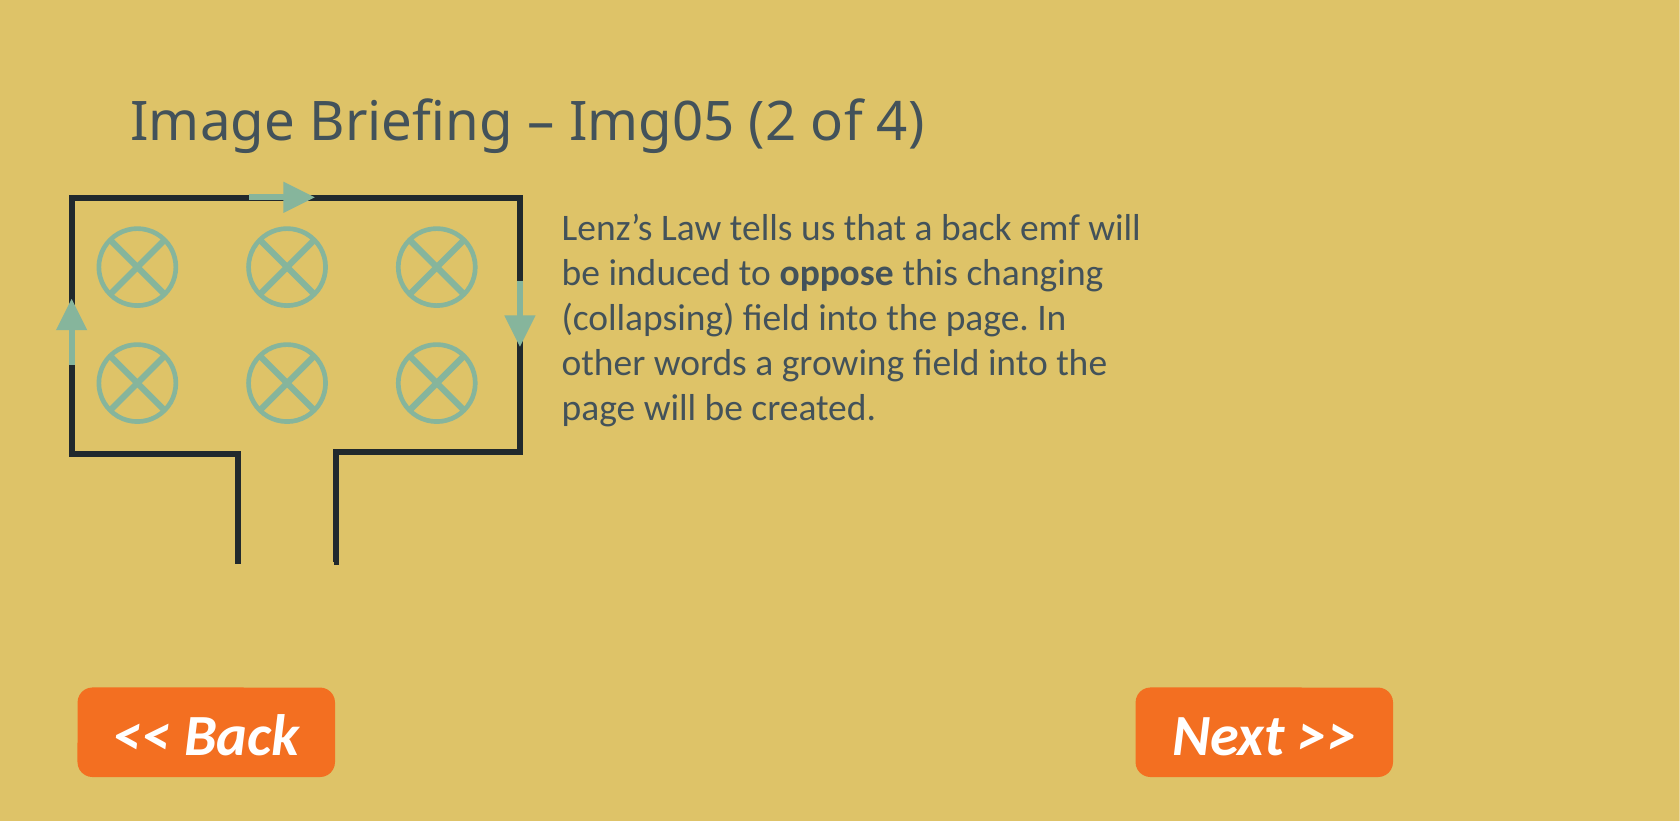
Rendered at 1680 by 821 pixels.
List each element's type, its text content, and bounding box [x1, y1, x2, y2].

text_box Next >> [1134, 686, 1395, 779]
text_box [248, 228, 326, 306]
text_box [248, 344, 326, 422]
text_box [398, 228, 476, 306]
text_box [98, 228, 176, 306]
title Image Briefing – Img05 (2 of 4) [115, 43, 1565, 203]
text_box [398, 344, 476, 422]
text_box << Back [76, 686, 337, 779]
text_box Lenz’s Law tells us that a back emf will be induced to oppose this changing (collapsing) field into the page. In other words a growing field into the page will be created. [546, 195, 1163, 436]
text_box [71, 197, 521, 564]
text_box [98, 344, 176, 422]
